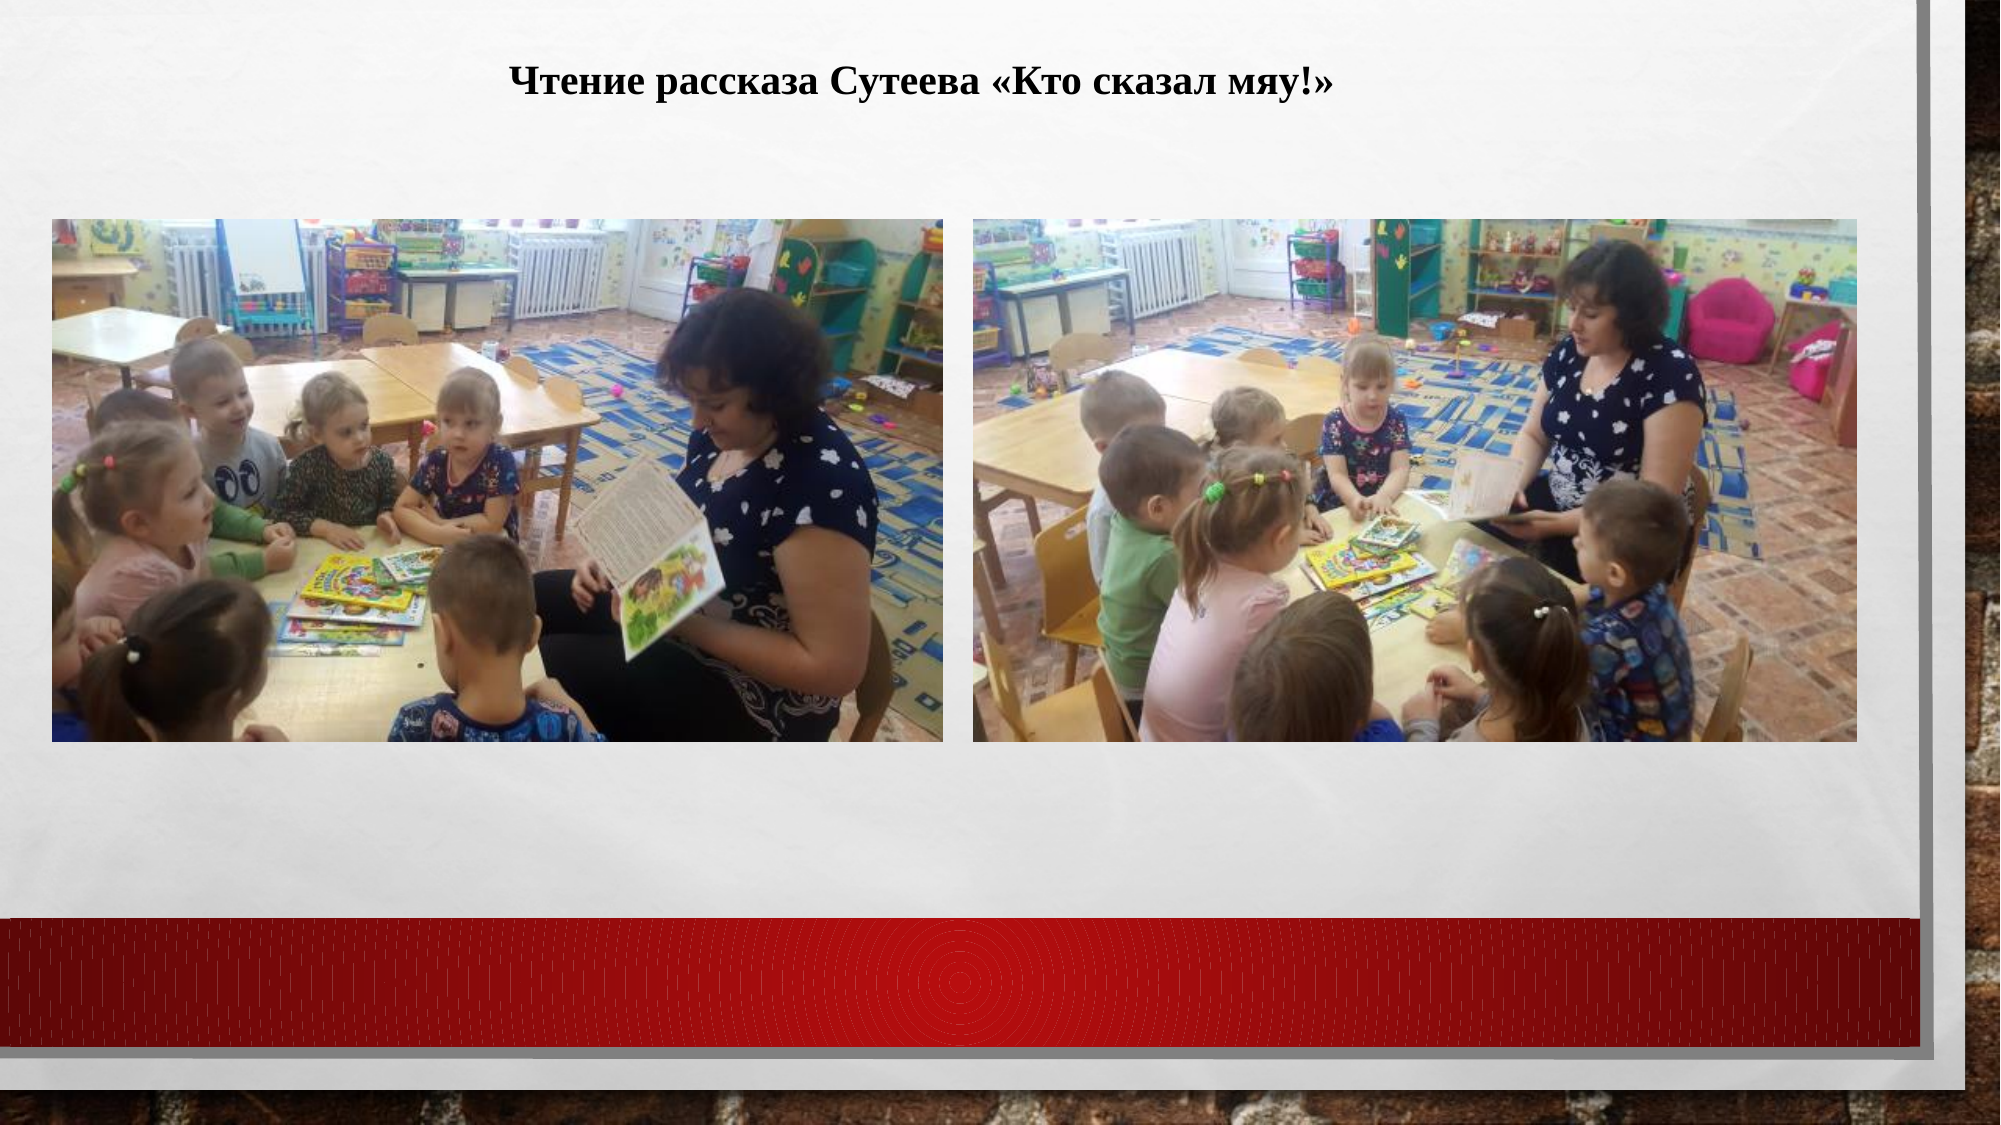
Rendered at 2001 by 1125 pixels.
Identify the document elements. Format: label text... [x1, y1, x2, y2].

picture [52, 219, 943, 742]
text_box Чтение рассказа Сутеева «Кто сказал мяу!» [494, 42, 1365, 111]
picture [0, 0, 2000, 1125]
picture [973, 219, 1857, 742]
